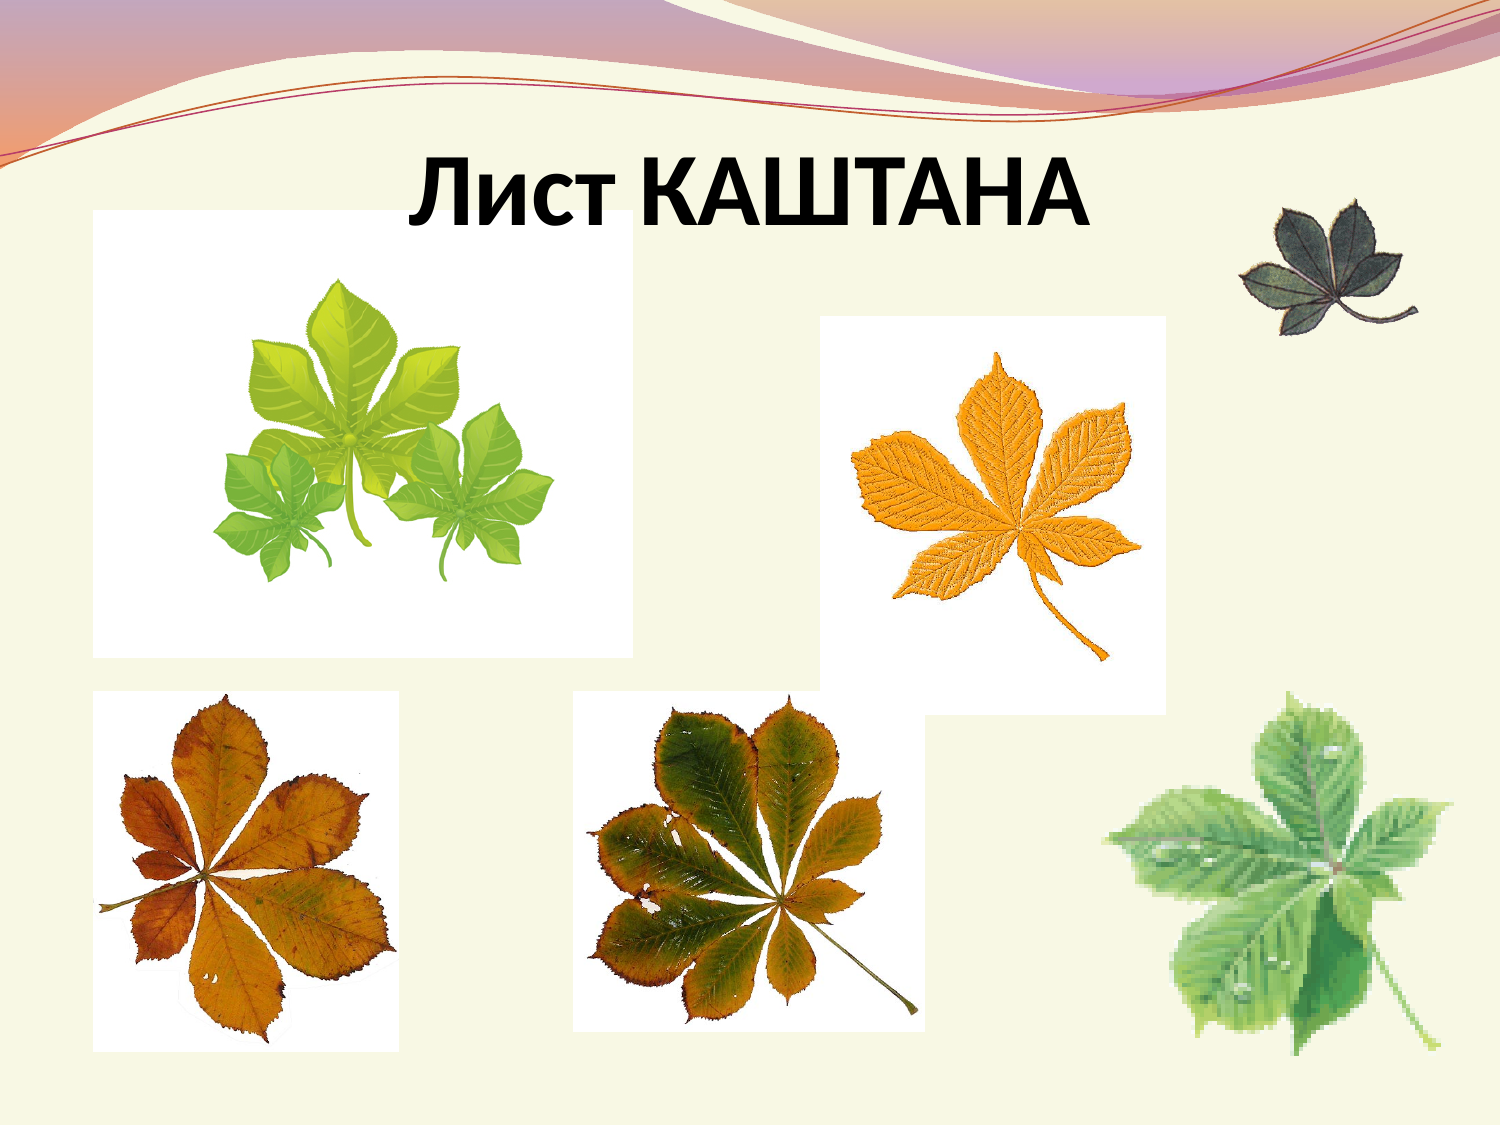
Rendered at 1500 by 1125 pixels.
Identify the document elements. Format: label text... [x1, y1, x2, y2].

picture [93, 210, 633, 658]
picture [93, 691, 399, 1053]
picture [1218, 187, 1454, 350]
picture [1101, 691, 1454, 1057]
picture [820, 316, 1167, 716]
title Лист КАШТАНА [0, 58, 1500, 247]
picture [572, 691, 925, 1032]
